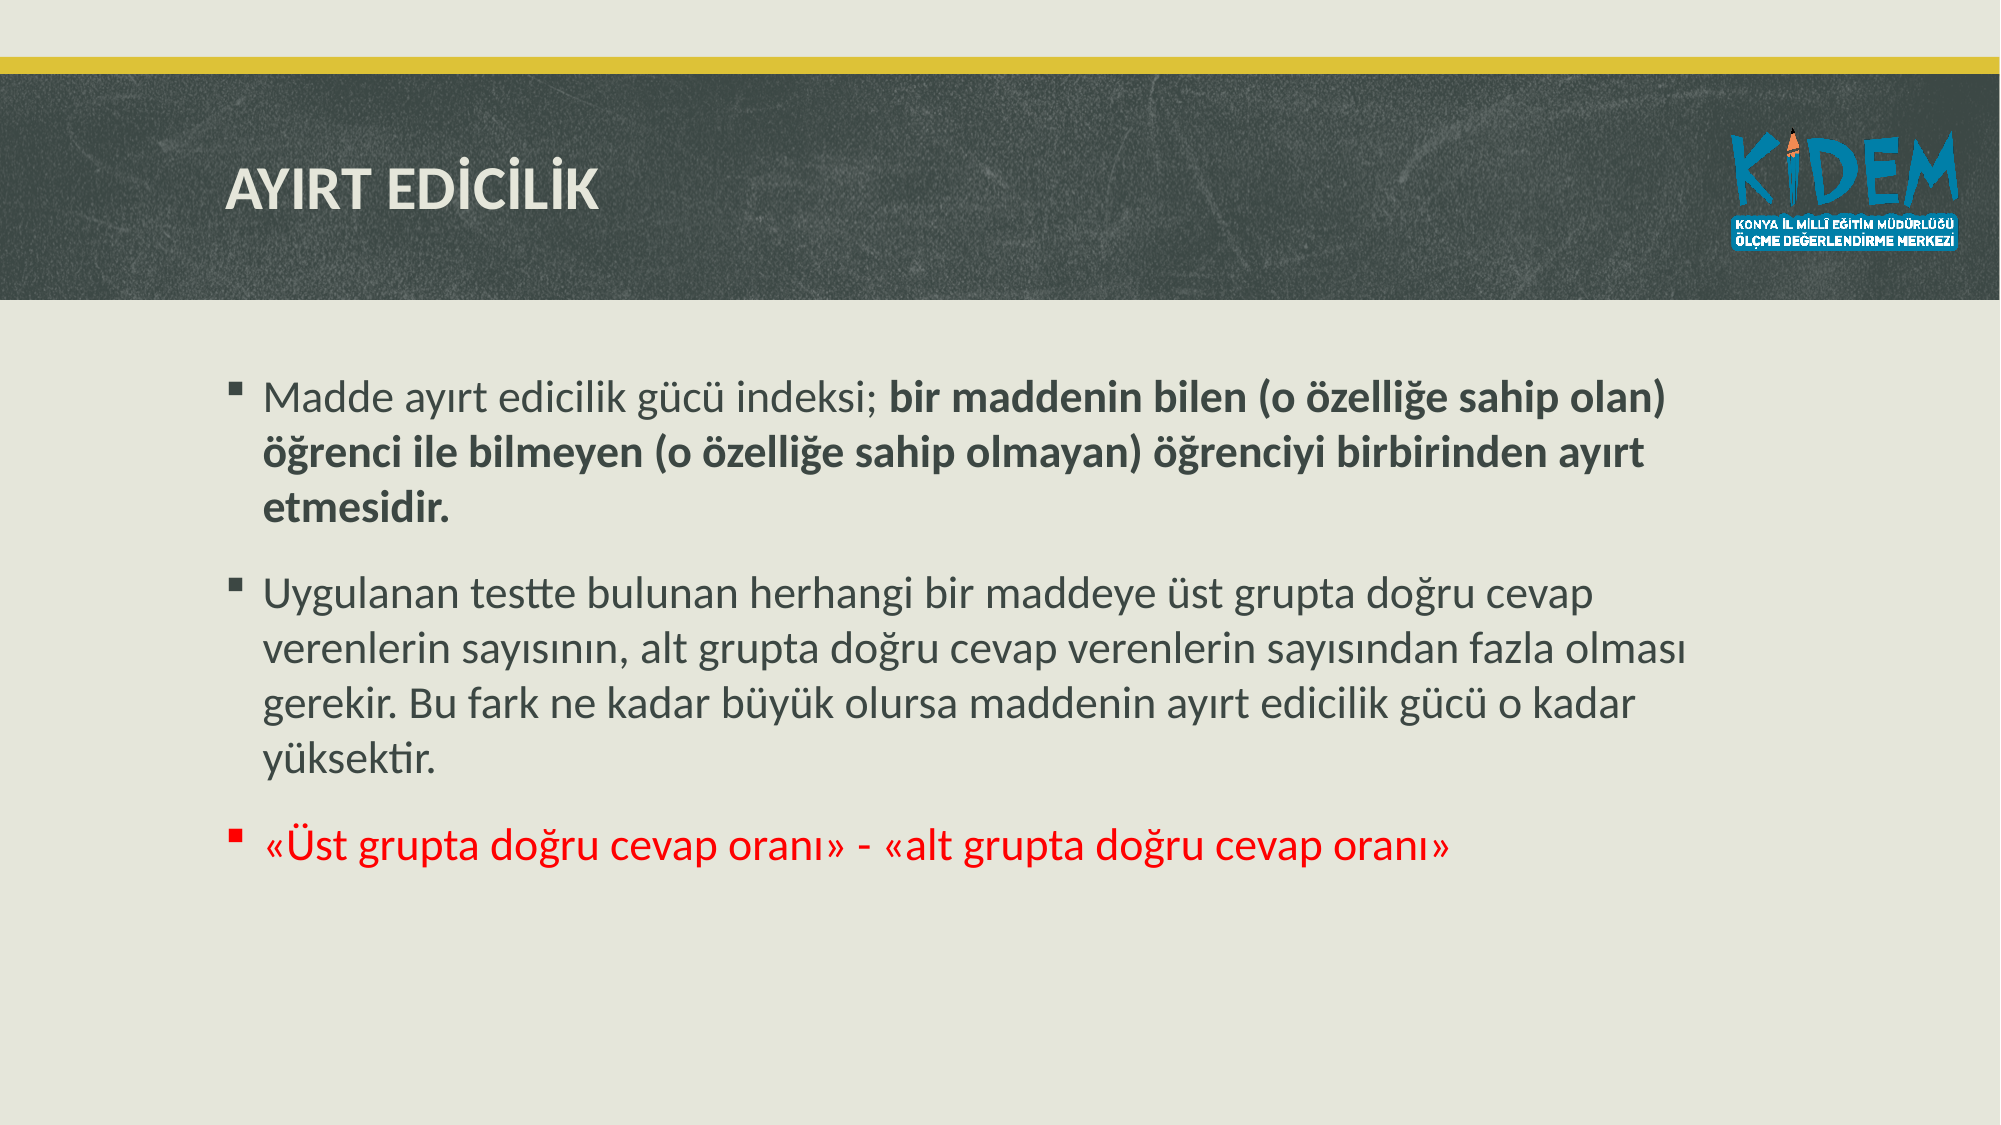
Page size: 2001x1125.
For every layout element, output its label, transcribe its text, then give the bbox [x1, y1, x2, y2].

picture [0, 74, 2000, 300]
list Madde ayırt edicilik gücü indeksi; bir maddenin bilen (o özelliğe sahip olan) öğrenci ile bilmeyen (o özelliğe sahip olmayan) öğrenciyi birbirinden ayırt etmesidir. Uygulanan testte bulunan herhangi bir maddeye üst grupta doğru cevap verenlerin sayısının, alt grupta doğru cevap verenlerin sayısından fazla olması gerekir. Bu fark ne kadar büyük olursa maddenin ayırt edicilik gücü o kadar yüksektir. «Üst grupta doğru cevap oranı» - «alt grupta doğru cevap oranı» [210, 359, 1790, 1014]
title AYIRT EDİCİLİK [210, 76, 1790, 300]
